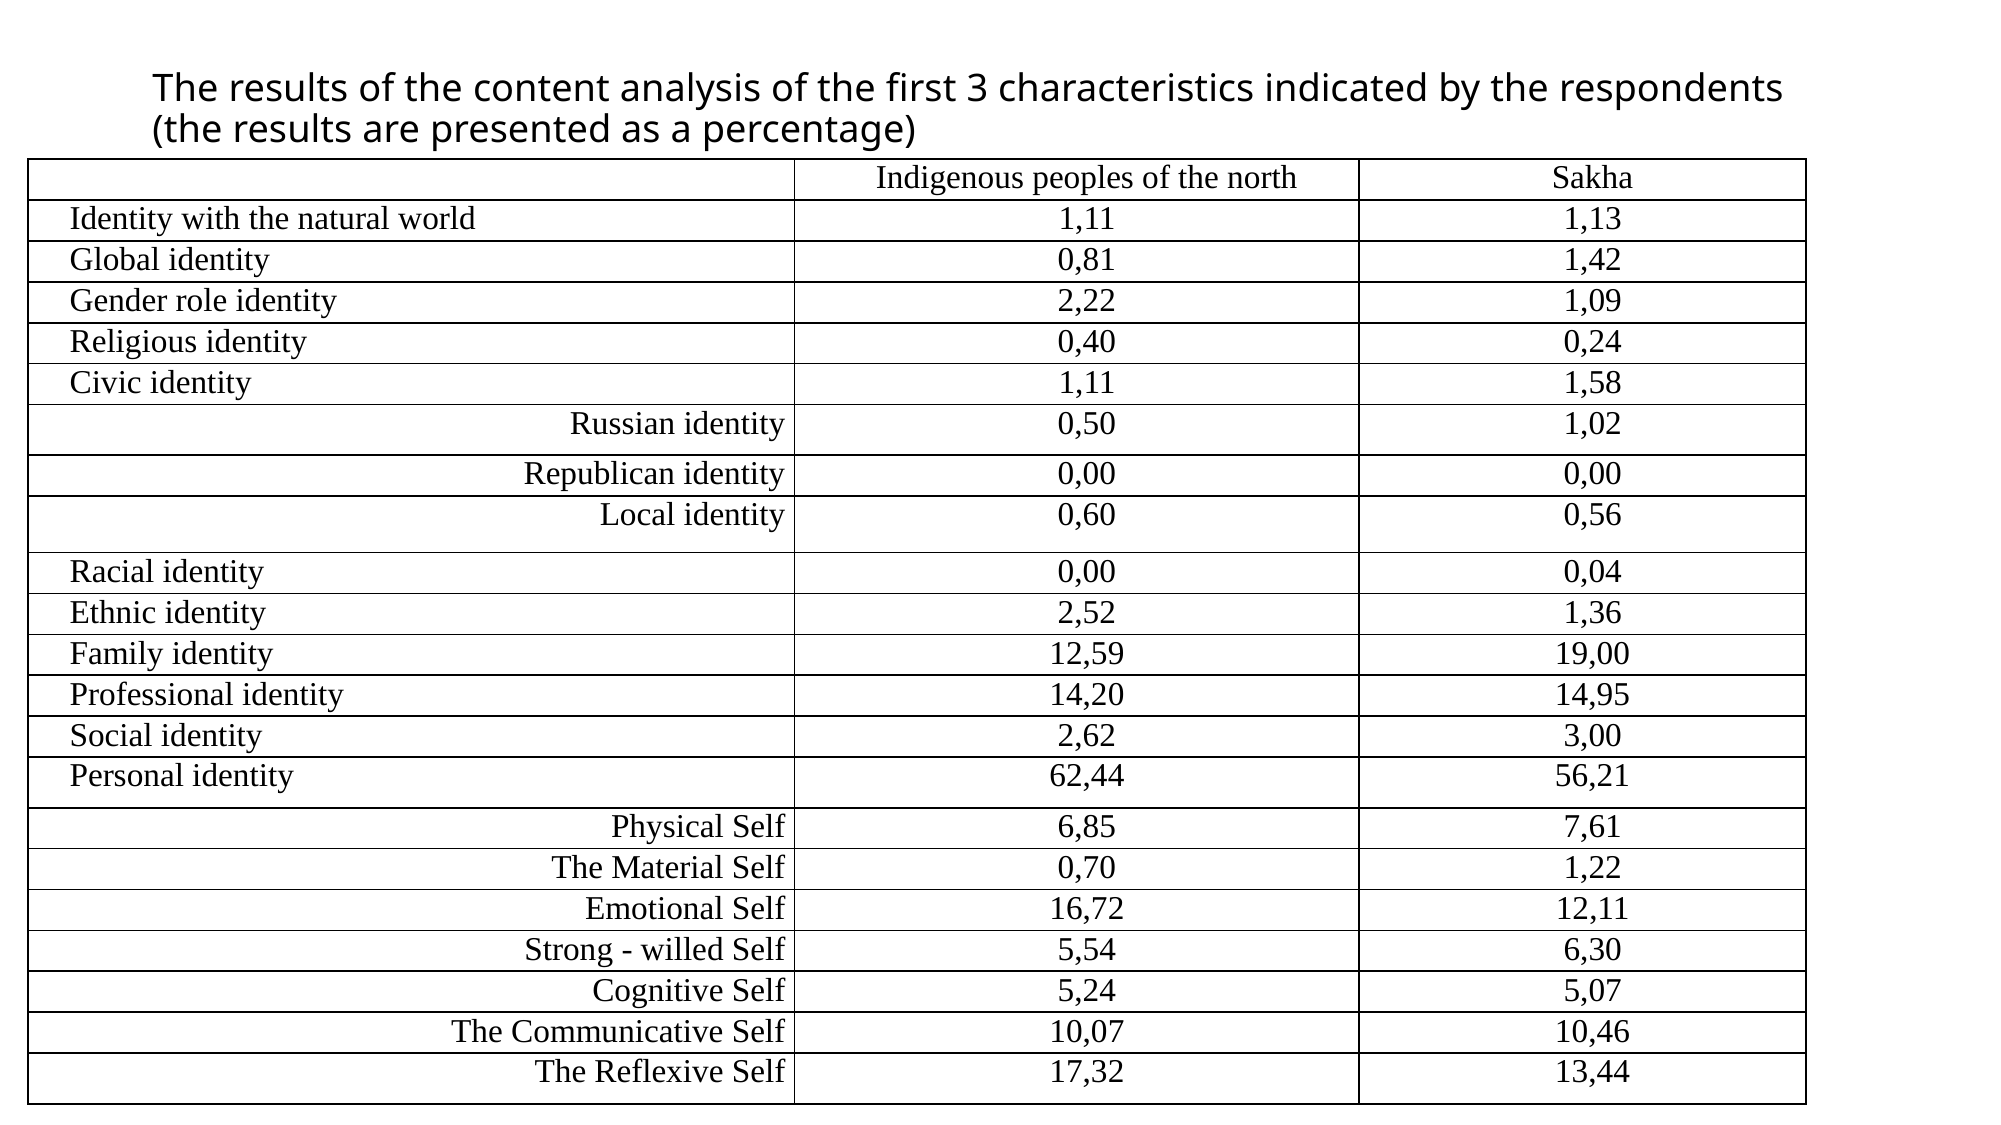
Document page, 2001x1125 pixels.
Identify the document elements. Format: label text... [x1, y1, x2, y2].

table_cell 2,52 [795, 594, 1358, 634]
table_cell 0,40 [795, 324, 1358, 363]
table_cell The Communicative Self [29, 1013, 794, 1052]
table_cell 1,09 [1360, 283, 1805, 322]
table_cell 6,30 [1360, 931, 1805, 970]
table_cell 7,61 [1360, 809, 1805, 848]
table_cell Physical Self [29, 809, 794, 848]
table_cell Social identity [29, 717, 794, 756]
table_cell Cognitive Self [29, 972, 794, 1011]
table_cell Gender role identity [29, 283, 794, 322]
table_cell Republican identity [29, 456, 794, 495]
table_cell 1,11 [795, 201, 1358, 240]
table_cell Strong - willed Self [29, 931, 794, 970]
table_cell 13,44 [1360, 1054, 1805, 1103]
table_cell Ethnic identity [29, 594, 794, 634]
table_cell 14,95 [1360, 676, 1805, 715]
table_cell 56,21 [1360, 758, 1805, 807]
table_cell 12,11 [1360, 890, 1805, 930]
table_cell 1,13 [1360, 201, 1805, 240]
table_cell Religious identity [29, 324, 794, 363]
table_cell 5,54 [795, 931, 1358, 970]
table_cell 0,00 [1360, 456, 1805, 495]
table_cell 0,81 [795, 242, 1358, 281]
table_cell 0,00 [795, 456, 1358, 495]
table_cell The Material Self [29, 849, 794, 889]
table_cell 16,72 [795, 890, 1358, 930]
table_cell 0,50 [795, 405, 1358, 454]
table_cell 5,07 [1360, 972, 1805, 1011]
table_cell 1,36 [1360, 594, 1805, 634]
table_cell Professional identity [29, 676, 794, 715]
table_cell Family identity [29, 635, 794, 674]
table_cell The Reflexive Self [29, 1054, 794, 1103]
table_cell 0,00 [795, 553, 1358, 593]
table_cell 1,11 [795, 364, 1358, 404]
table_cell Emotional Self [29, 890, 794, 930]
table_cell 0,56 [1360, 497, 1805, 552]
table_cell 2,62 [795, 717, 1358, 756]
table_cell 5,24 [795, 972, 1358, 1011]
table_cell 0,24 [1360, 324, 1805, 363]
table_cell 12,59 [795, 635, 1358, 674]
table_cell 0,70 [795, 849, 1358, 889]
table_cell Local identity [29, 497, 794, 552]
table_cell 2,22 [795, 283, 1358, 322]
table_cell 6,85 [795, 809, 1358, 848]
table_cell Personal identity [29, 758, 794, 807]
table_cell Racial identity [29, 553, 794, 593]
table_cell 10,07 [795, 1013, 1358, 1052]
table_cell Civic identity [29, 364, 794, 404]
table_cell 19,00 [1360, 635, 1805, 674]
table_header [29, 160, 794, 199]
table_cell 0,04 [1360, 553, 1805, 593]
table_cell Identity with the natural world [29, 201, 794, 240]
table_header Indigenous peoples of the north [795, 160, 1358, 199]
table_header Sakha [1360, 160, 1805, 199]
table_cell Global identity [29, 242, 794, 281]
title The results of the content analysis of the first 3 characteristics indicated by the respondents (the results are presented as a percentage) [137, 59, 1863, 159]
table_cell 1,58 [1360, 364, 1805, 404]
table_cell 1,22 [1360, 849, 1805, 889]
table_cell 1,42 [1360, 242, 1805, 281]
table_cell 62,44 [795, 758, 1358, 807]
table_cell 3,00 [1360, 717, 1805, 756]
table_cell 10,46 [1360, 1013, 1805, 1052]
table_cell 14,20 [795, 676, 1358, 715]
table_cell Russian identity [29, 405, 794, 454]
table_cell 17,32 [795, 1054, 1358, 1103]
table_cell 1,02 [1360, 405, 1805, 454]
table_cell 0,60 [795, 497, 1358, 552]
